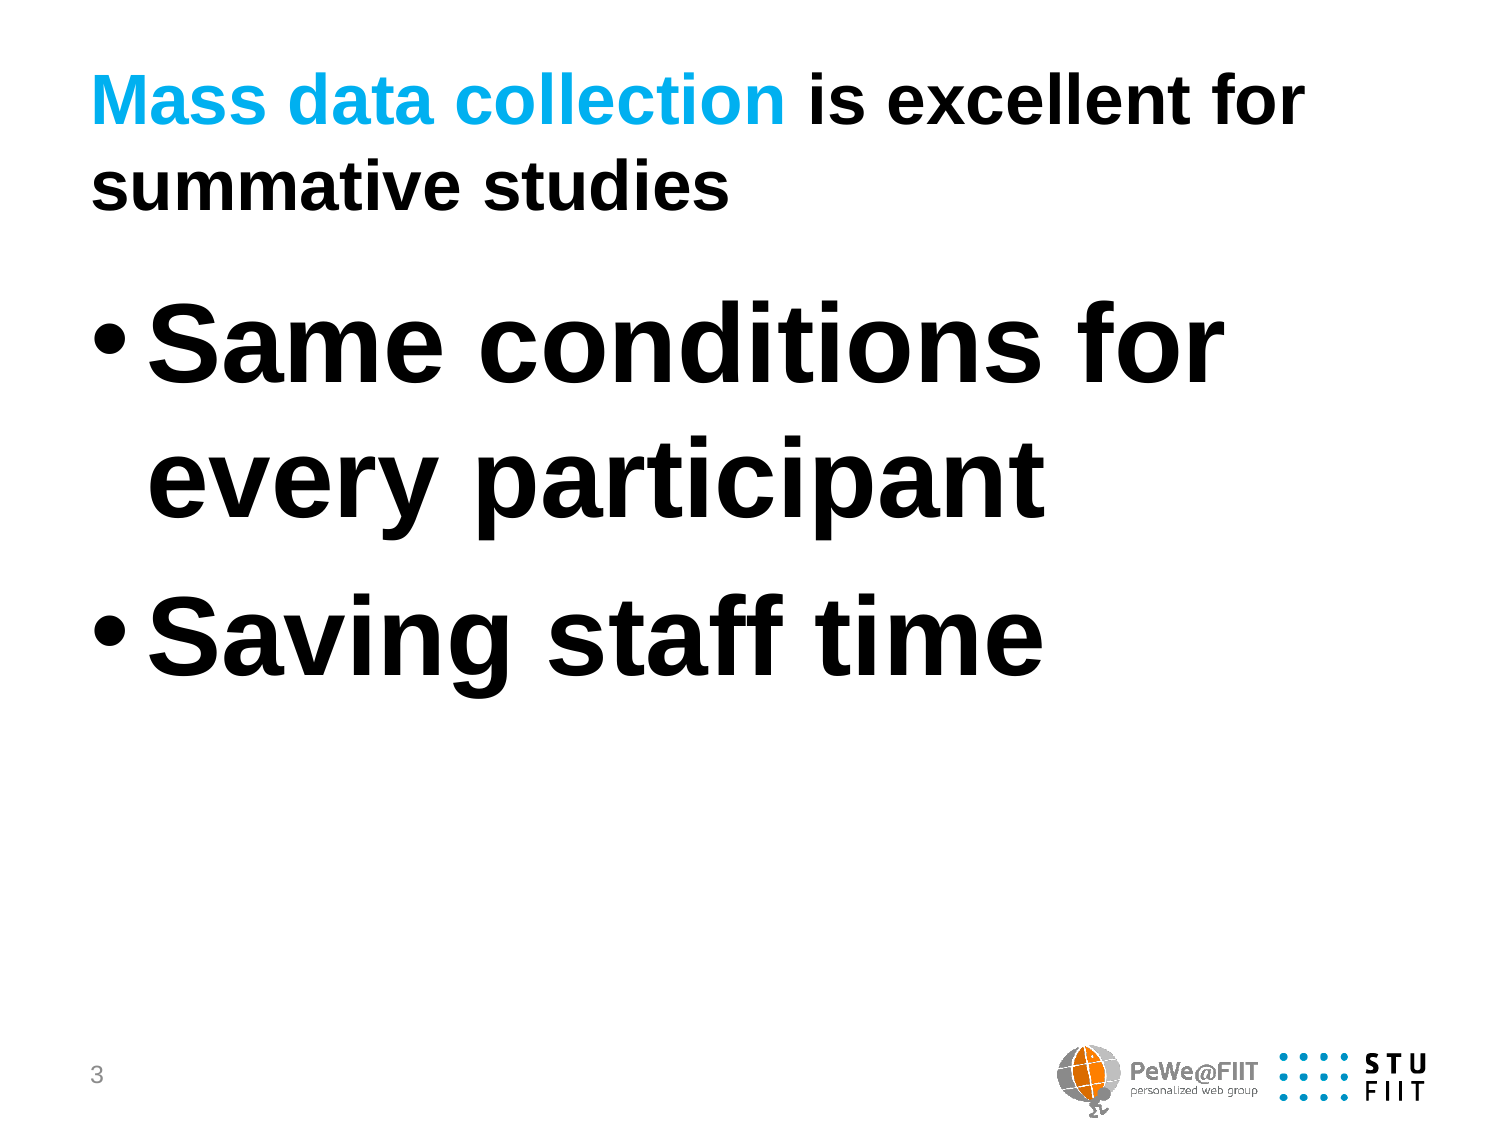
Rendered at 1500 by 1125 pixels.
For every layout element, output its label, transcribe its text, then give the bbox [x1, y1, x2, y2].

list Same conditions for every participant Saving staff time [75, 262, 1425, 1005]
title Mass data collection is excellent for summative studies [75, 45, 1425, 233]
slide_number 3 [75, 1043, 425, 1104]
picture [1057, 1045, 1258, 1118]
picture [1269, 1045, 1436, 1118]
